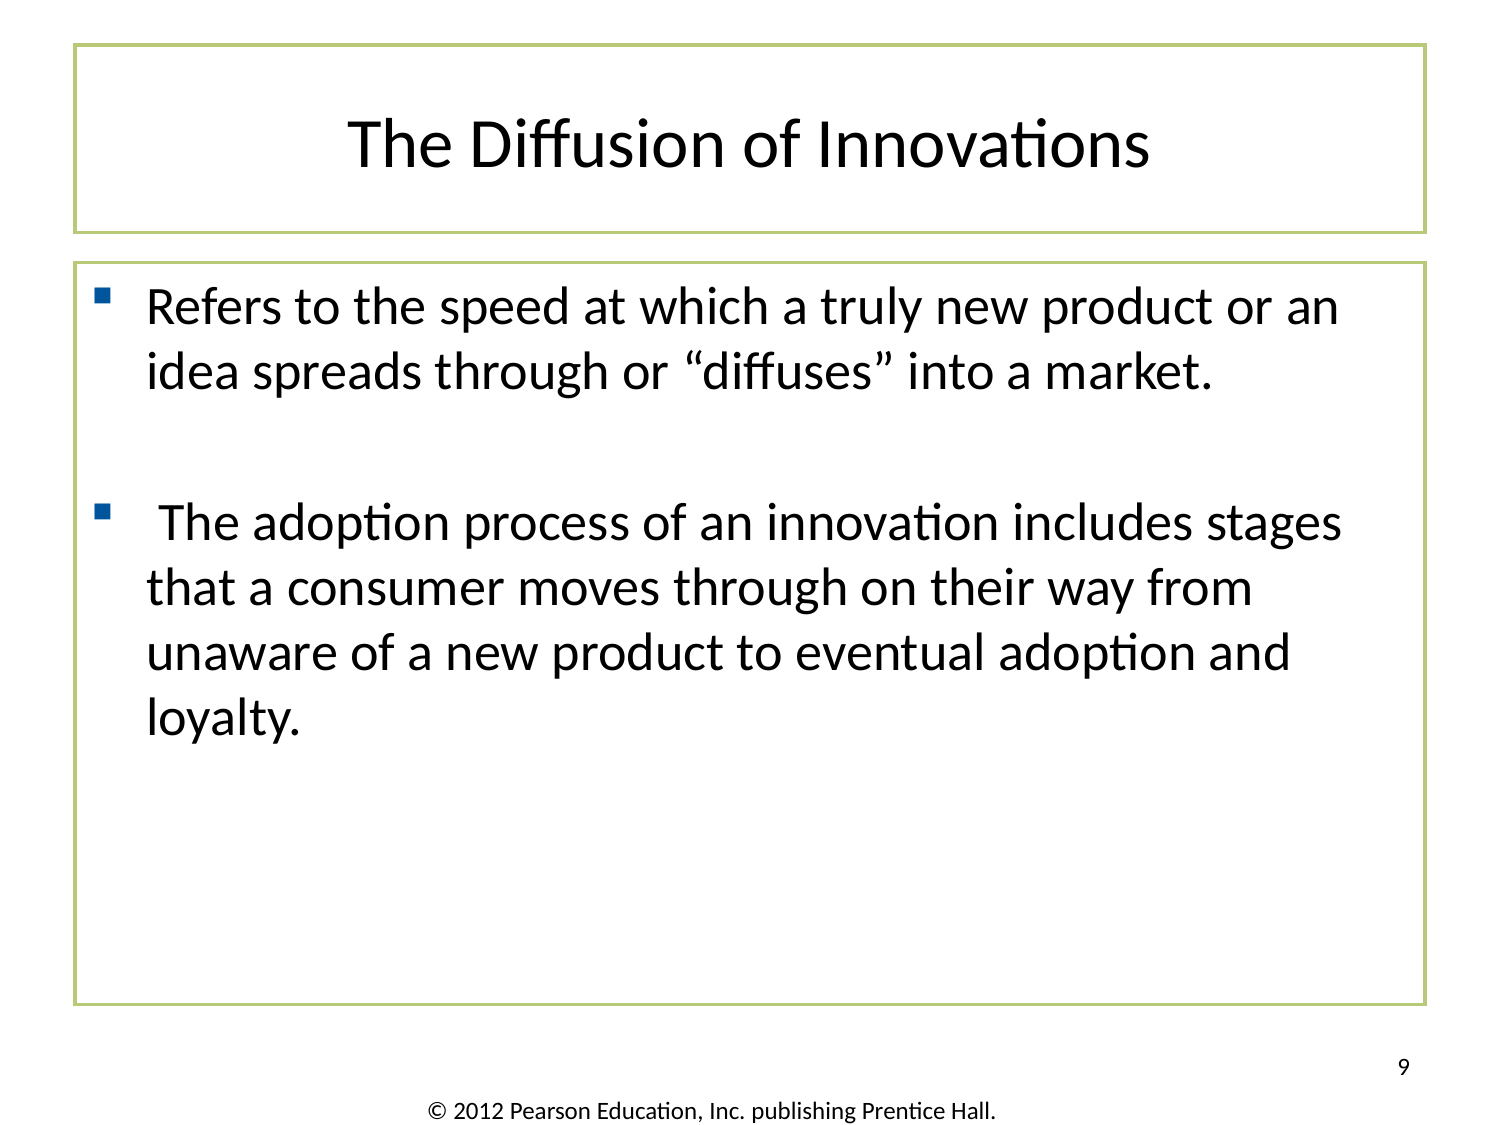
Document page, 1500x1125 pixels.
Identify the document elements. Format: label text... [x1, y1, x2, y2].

list Refers to the speed at which a truly new product or an idea spreads through or “diffuses” into a market. The adoption process of an innovation includes stages that a consumer moves through on their way from unaware of a new product to eventual adoption and loyalty. [73, 261, 1427, 1006]
title The Diffusion of Innovations [73, 43, 1427, 234]
slide_number 9 [1074, 1042, 1425, 1103]
